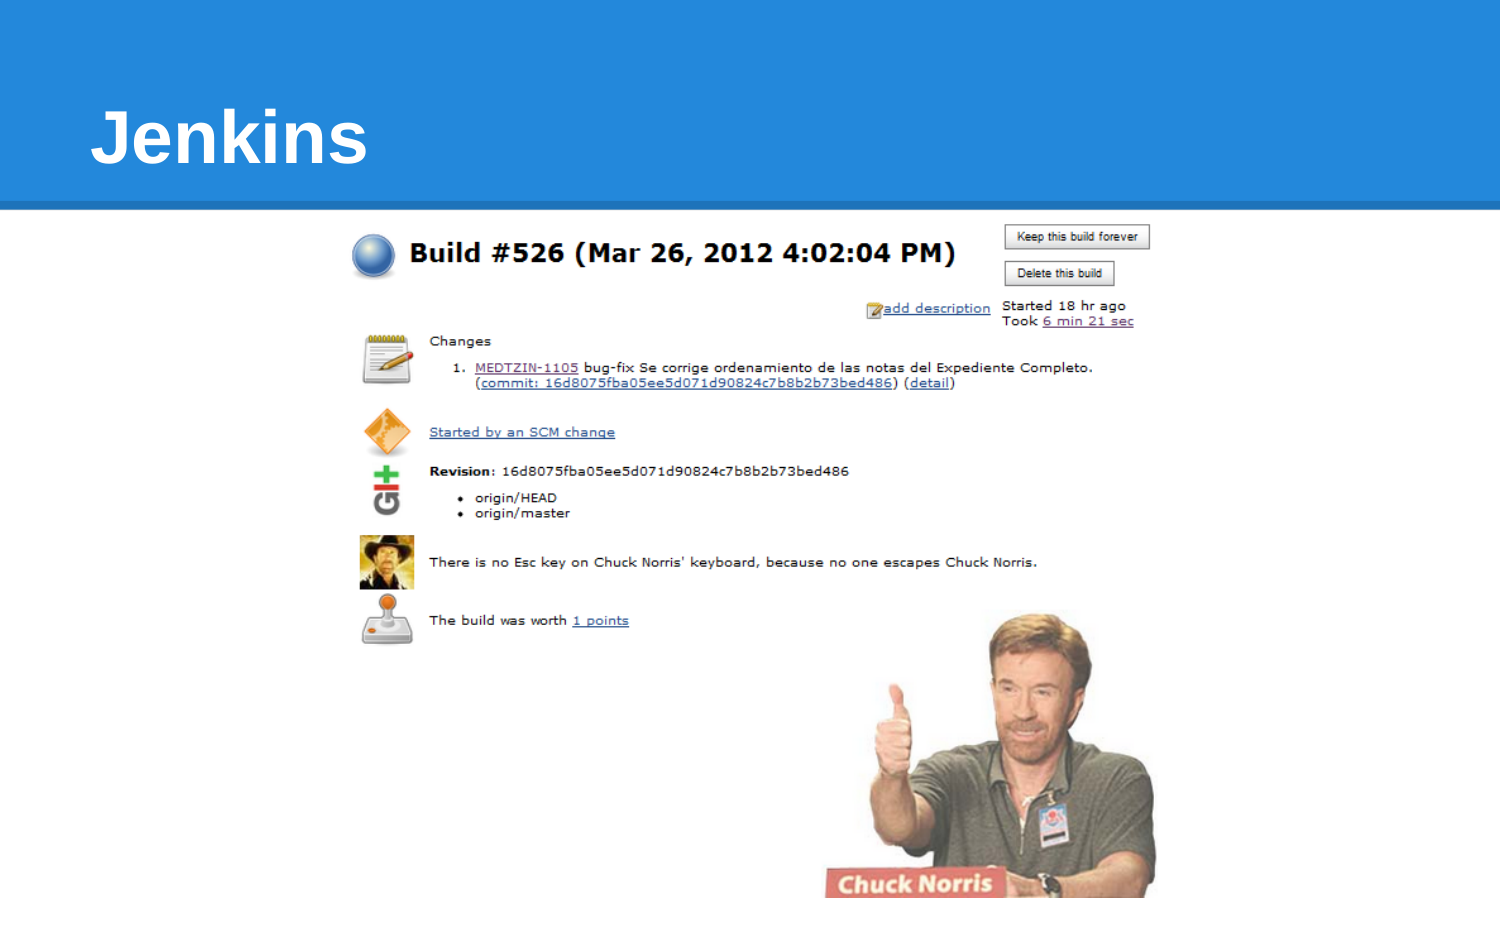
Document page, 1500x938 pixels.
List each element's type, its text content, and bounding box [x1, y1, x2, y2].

title Jenkins [75, 37, 1425, 194]
picture [341, 218, 1159, 899]
